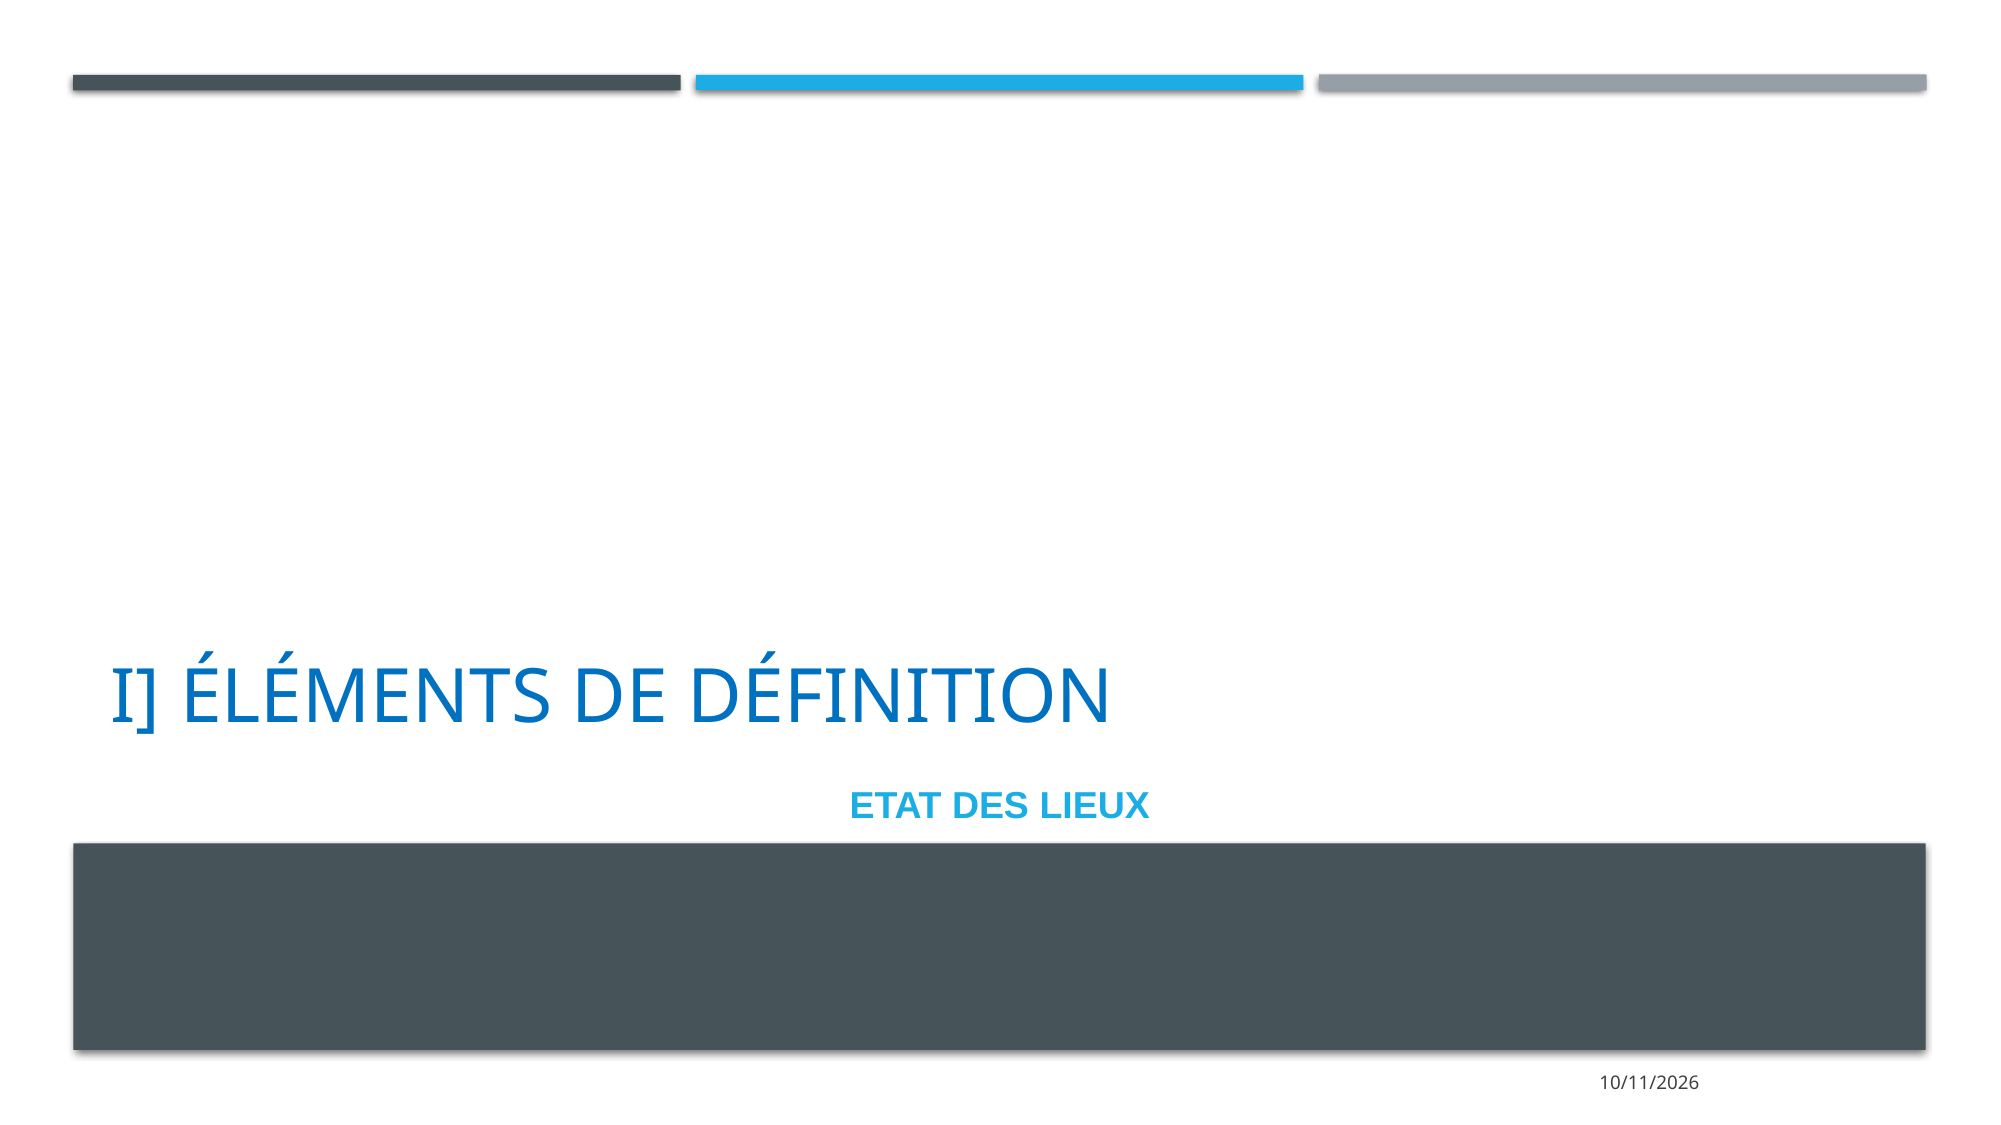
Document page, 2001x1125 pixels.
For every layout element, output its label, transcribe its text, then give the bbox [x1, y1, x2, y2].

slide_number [1247, 1053, 1715, 1114]
title i] éLéMENTS DE DéFINITION [95, 392, 1905, 745]
list Etat des lieux [95, 769, 1905, 868]
